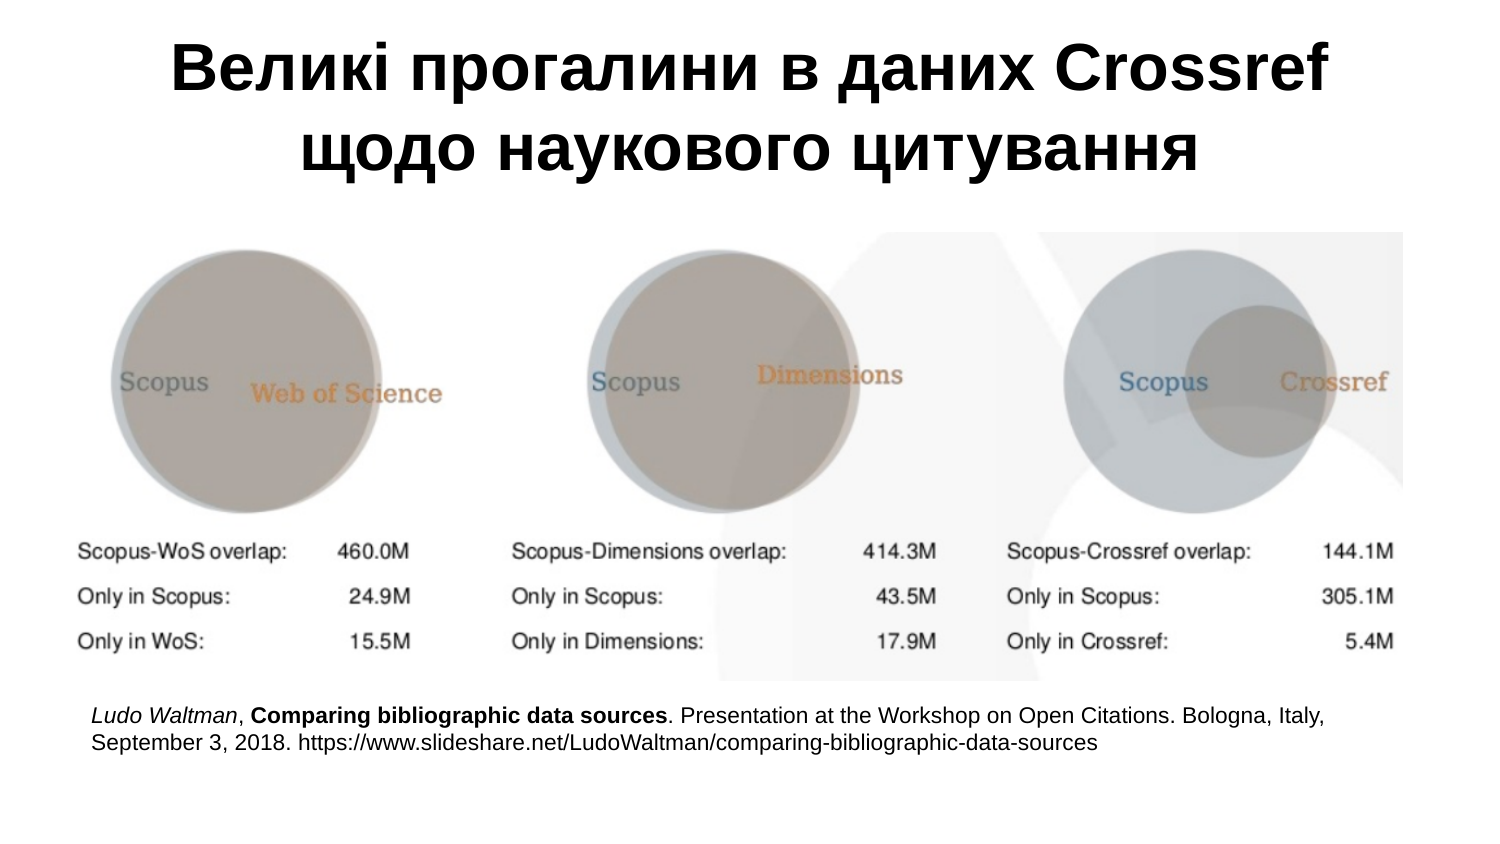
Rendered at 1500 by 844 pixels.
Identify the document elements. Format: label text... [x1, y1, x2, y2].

list Ludo Waltman, Comparing bibliographic data sources. Presentation at the Workshop on Open Citations. Bologna, Italy, September 3, 2018. https://www.slideshare.net/LudoWaltman/comparing-bibliographic-data-sources [76, 693, 1427, 766]
picture [76, 232, 1403, 681]
title Великі прогалини в даних Crossref щодо наукового цитування [75, 33, 1425, 175]
